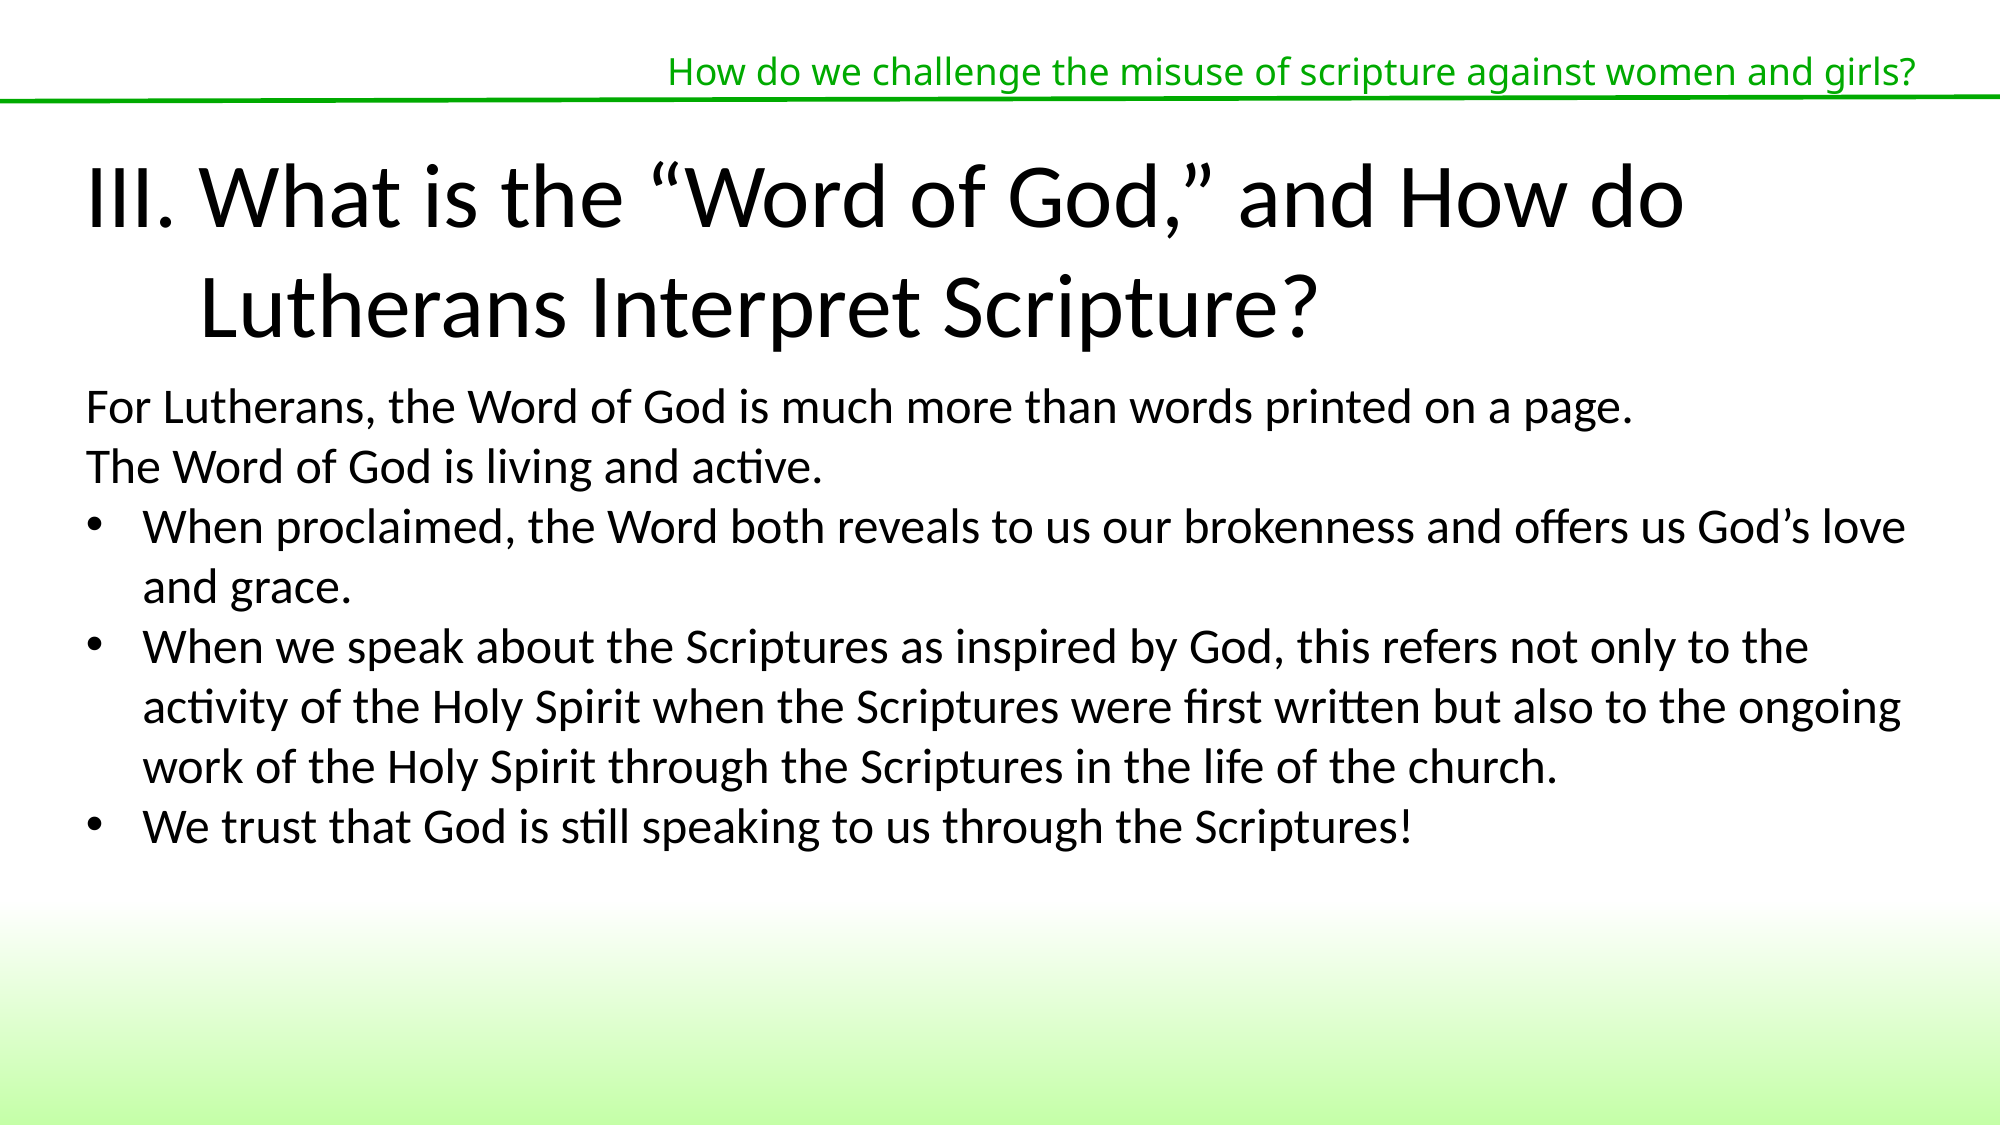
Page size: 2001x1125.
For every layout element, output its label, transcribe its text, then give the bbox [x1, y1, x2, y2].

text_box How do we challenge the misuse of scripture against women and girls? [652, 40, 2000, 96]
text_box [0, 96, 2000, 102]
text_box III. What is the “Word of God,” and How do Lutherans Interpret Scripture? [71, 128, 1929, 364]
text_box For Lutherans, the Word of God is much more than words printed on a page. The Word of God is living and active. When proclaimed, the Word both reveals to us our brokenness and offers us God’s love and grace. When we speak about the Scriptures as inspired by God, this refers not only to the activity of the Holy Spirit when the Scriptures were first written but also to the ongoing work of the Holy Spirit through the Scriptures in the life of the church. We trust that God is still speaking to us through the Scriptures! [71, 366, 1929, 861]
